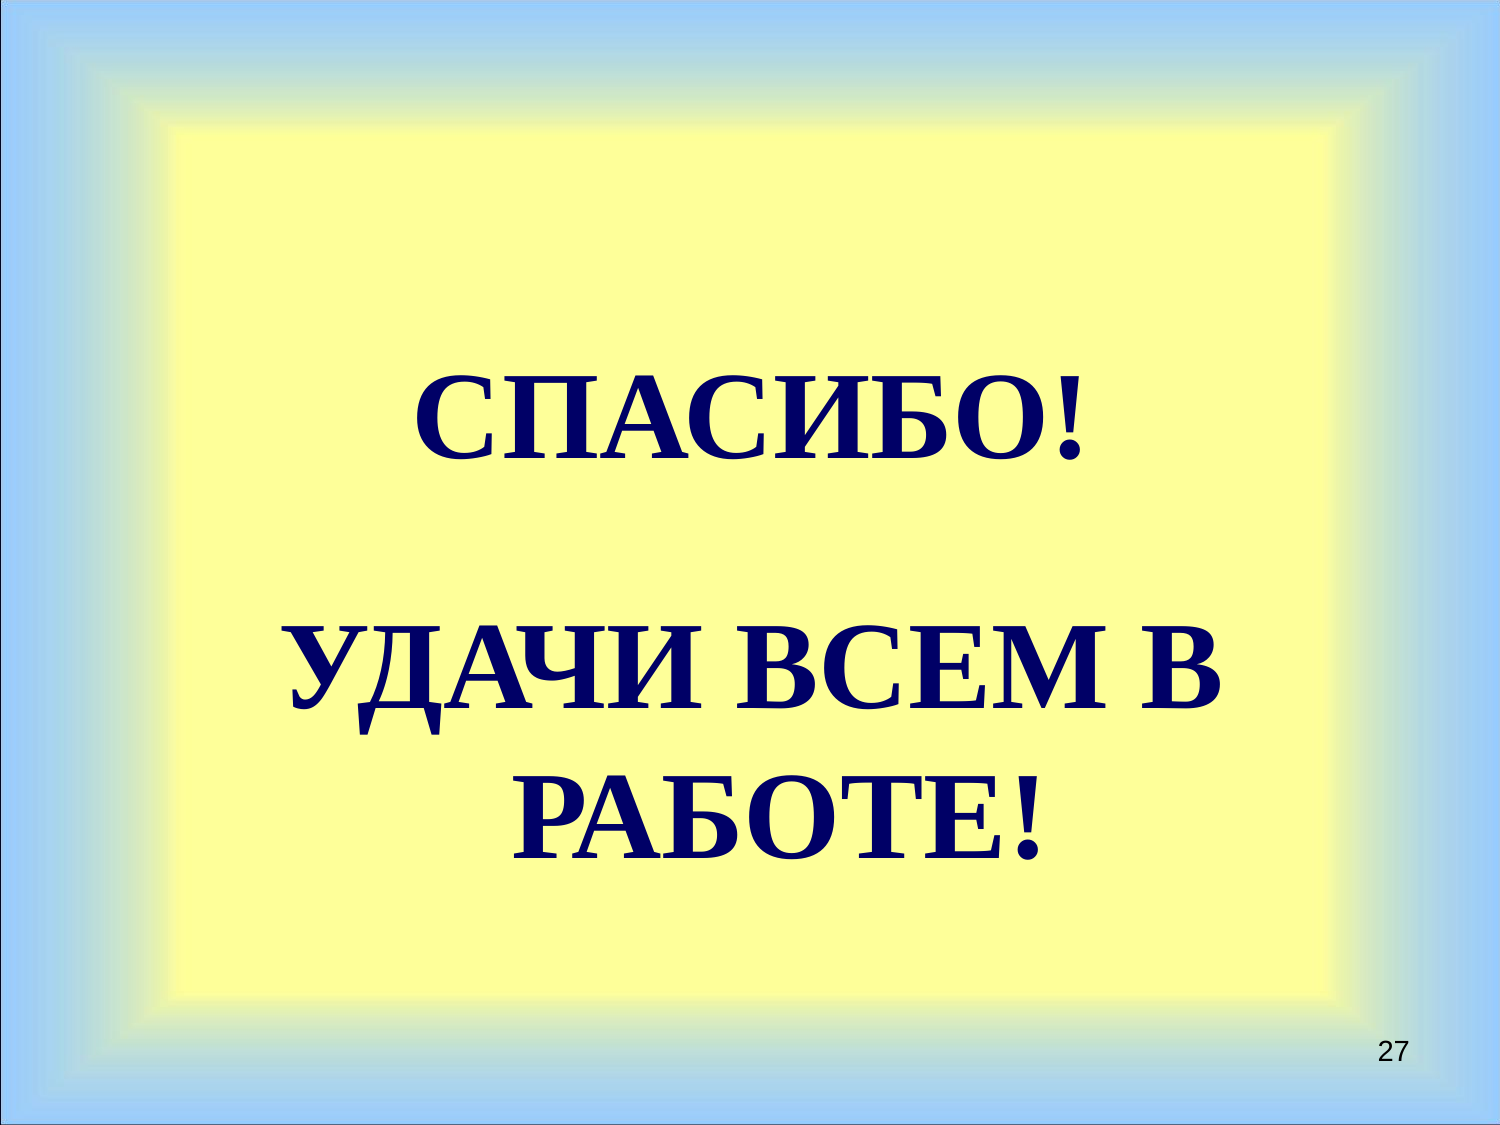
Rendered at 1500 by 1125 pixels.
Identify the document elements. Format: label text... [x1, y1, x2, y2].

picture [0, 0, 1500, 1125]
list СПАСИБО! УДАЧИ ВСЕМ В РАБОТЕ! [76, 326, 1427, 816]
slide_number 27 [1074, 1024, 1426, 1103]
